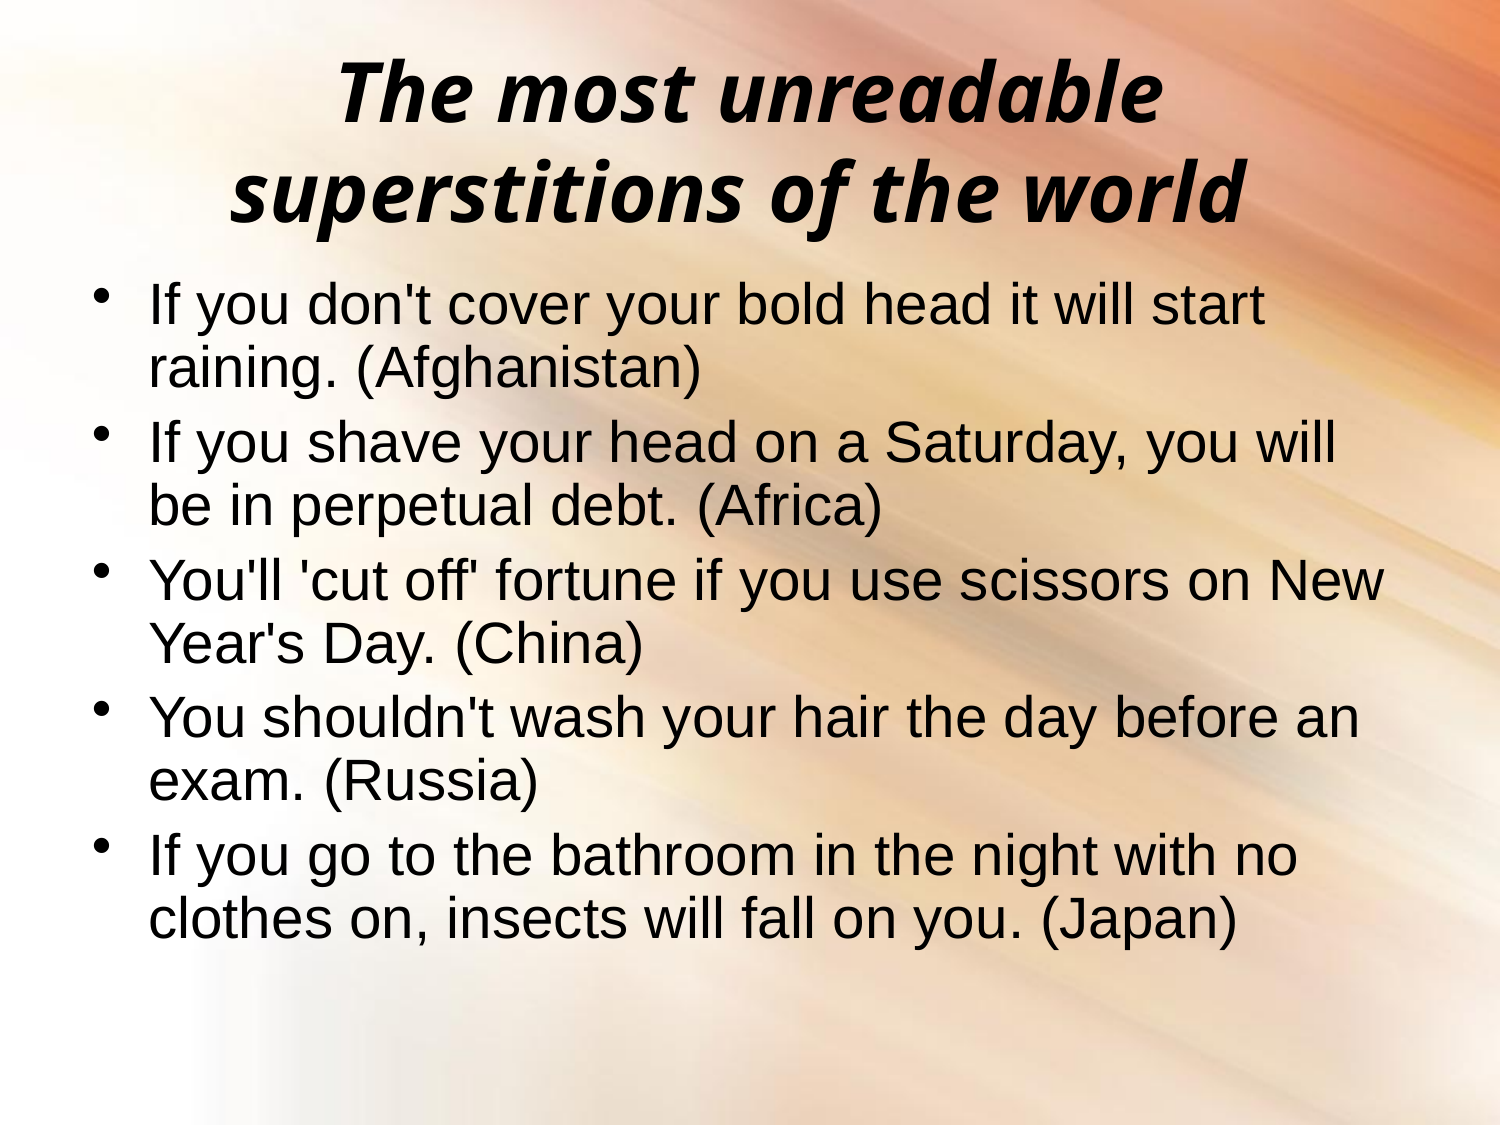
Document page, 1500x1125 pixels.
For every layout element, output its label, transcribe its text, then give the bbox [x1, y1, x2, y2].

picture [0, 0, 1500, 1125]
list If you don't cover your bold head it will start raining. (Afghanistan) If you shave your head on a Saturday, you will be in perpetual debt. (Africa) You'll 'cut off' fortune if you use scissors on New Year's Day. (China) You shouldn't wash your hair the day before an exam. (Russia) If you go to the bathroom in the night with no clothes on, insects will fall on you. (Japan) [76, 266, 1428, 1010]
title The most unreadable superstitions of the world [74, 44, 1426, 233]
